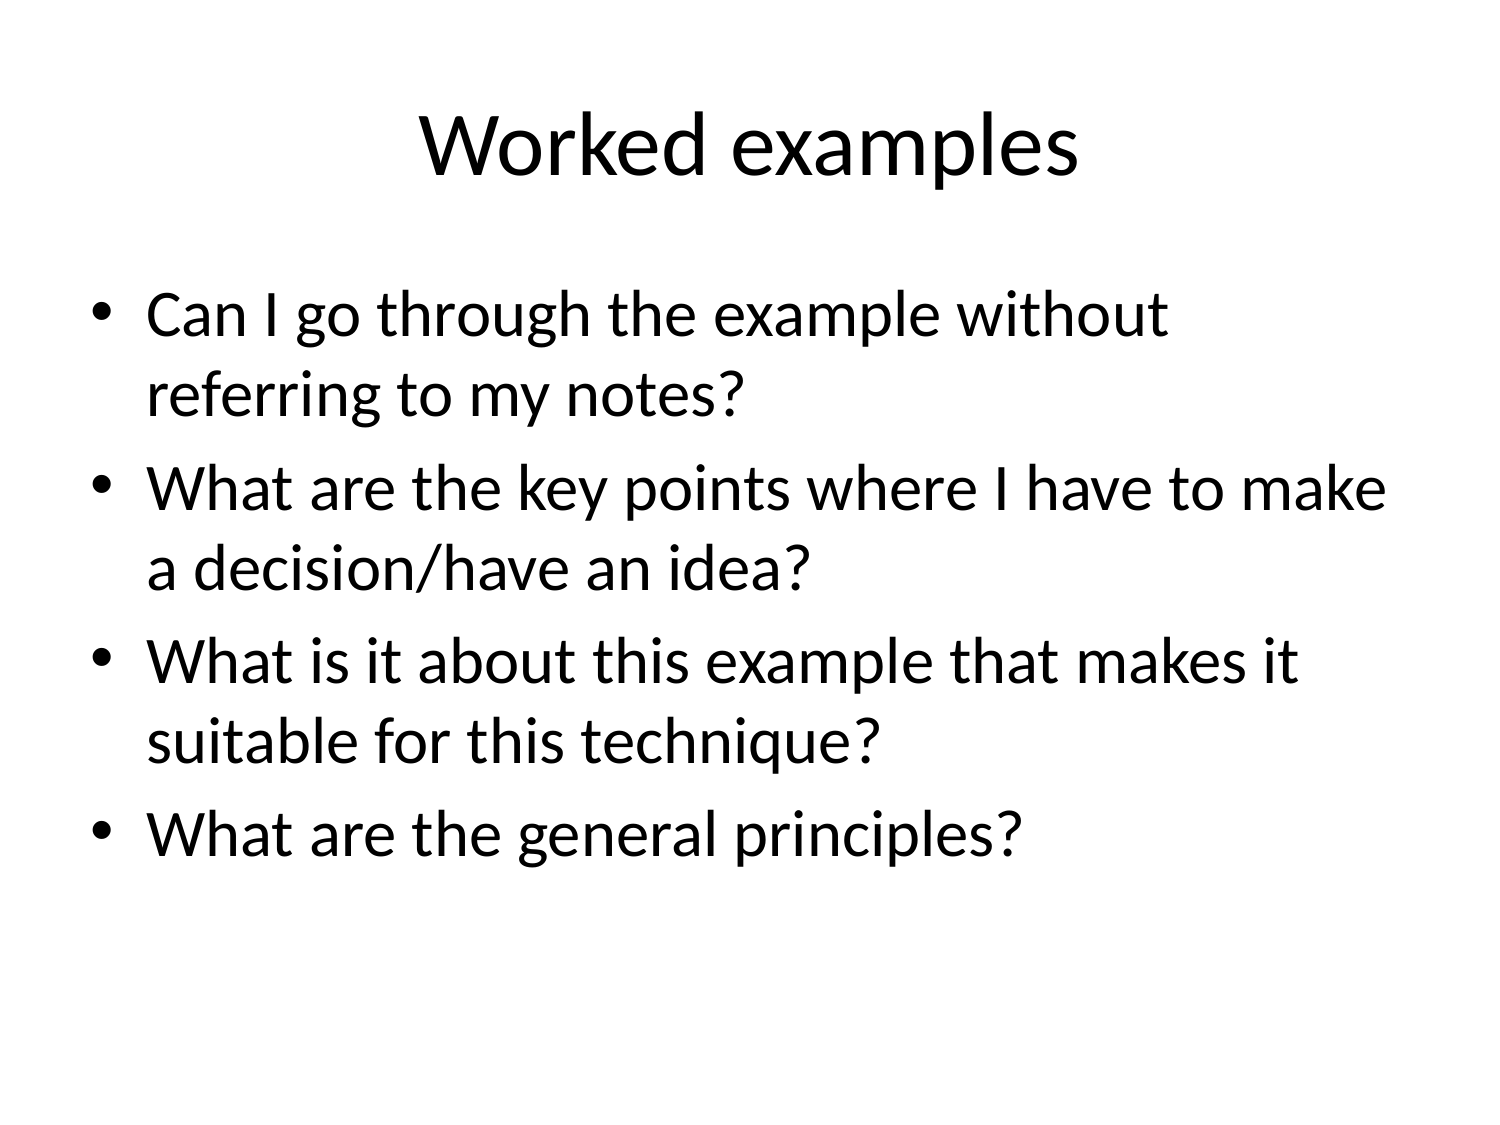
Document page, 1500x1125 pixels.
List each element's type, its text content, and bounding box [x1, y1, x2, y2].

list Can I go through the example without referring to my notes? What are the key points where I have to make a decision/have an idea? What is it about this example that makes it suitable for this technique? What are the general principles? [75, 262, 1425, 1005]
title Worked examples [75, 45, 1425, 233]
